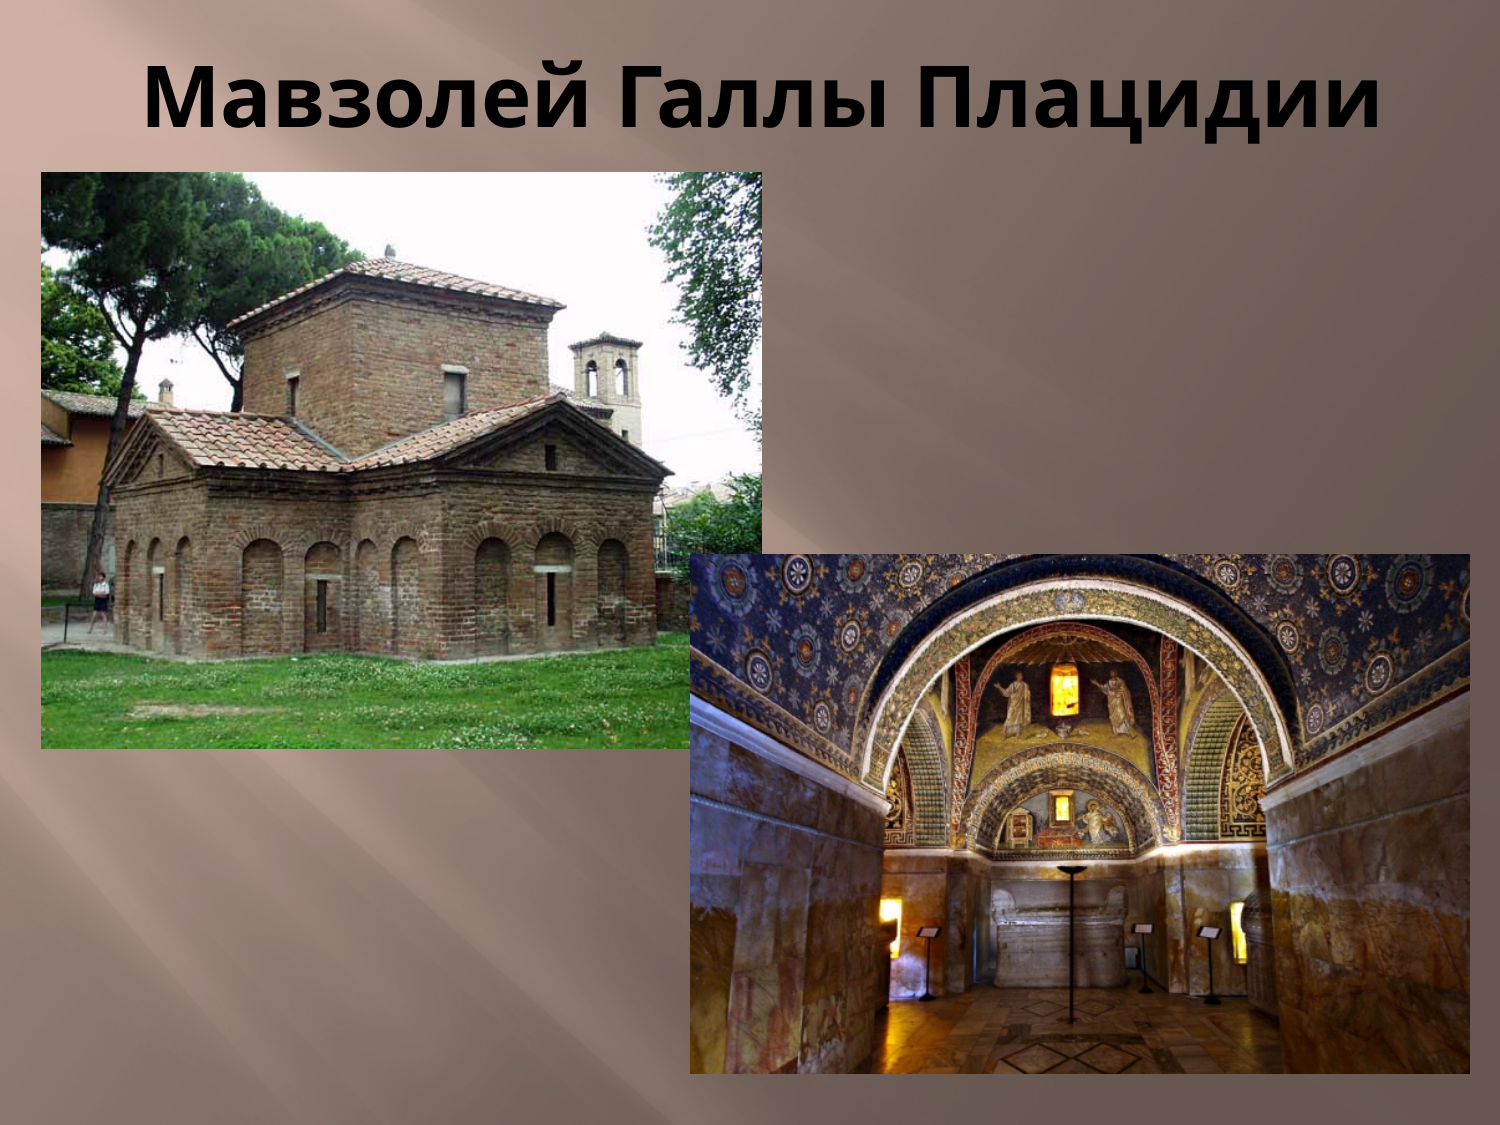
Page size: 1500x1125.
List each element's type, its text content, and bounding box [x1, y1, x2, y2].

picture [41, 172, 1471, 1075]
title Мавзолей Галлы Плацидии [76, 0, 1427, 188]
